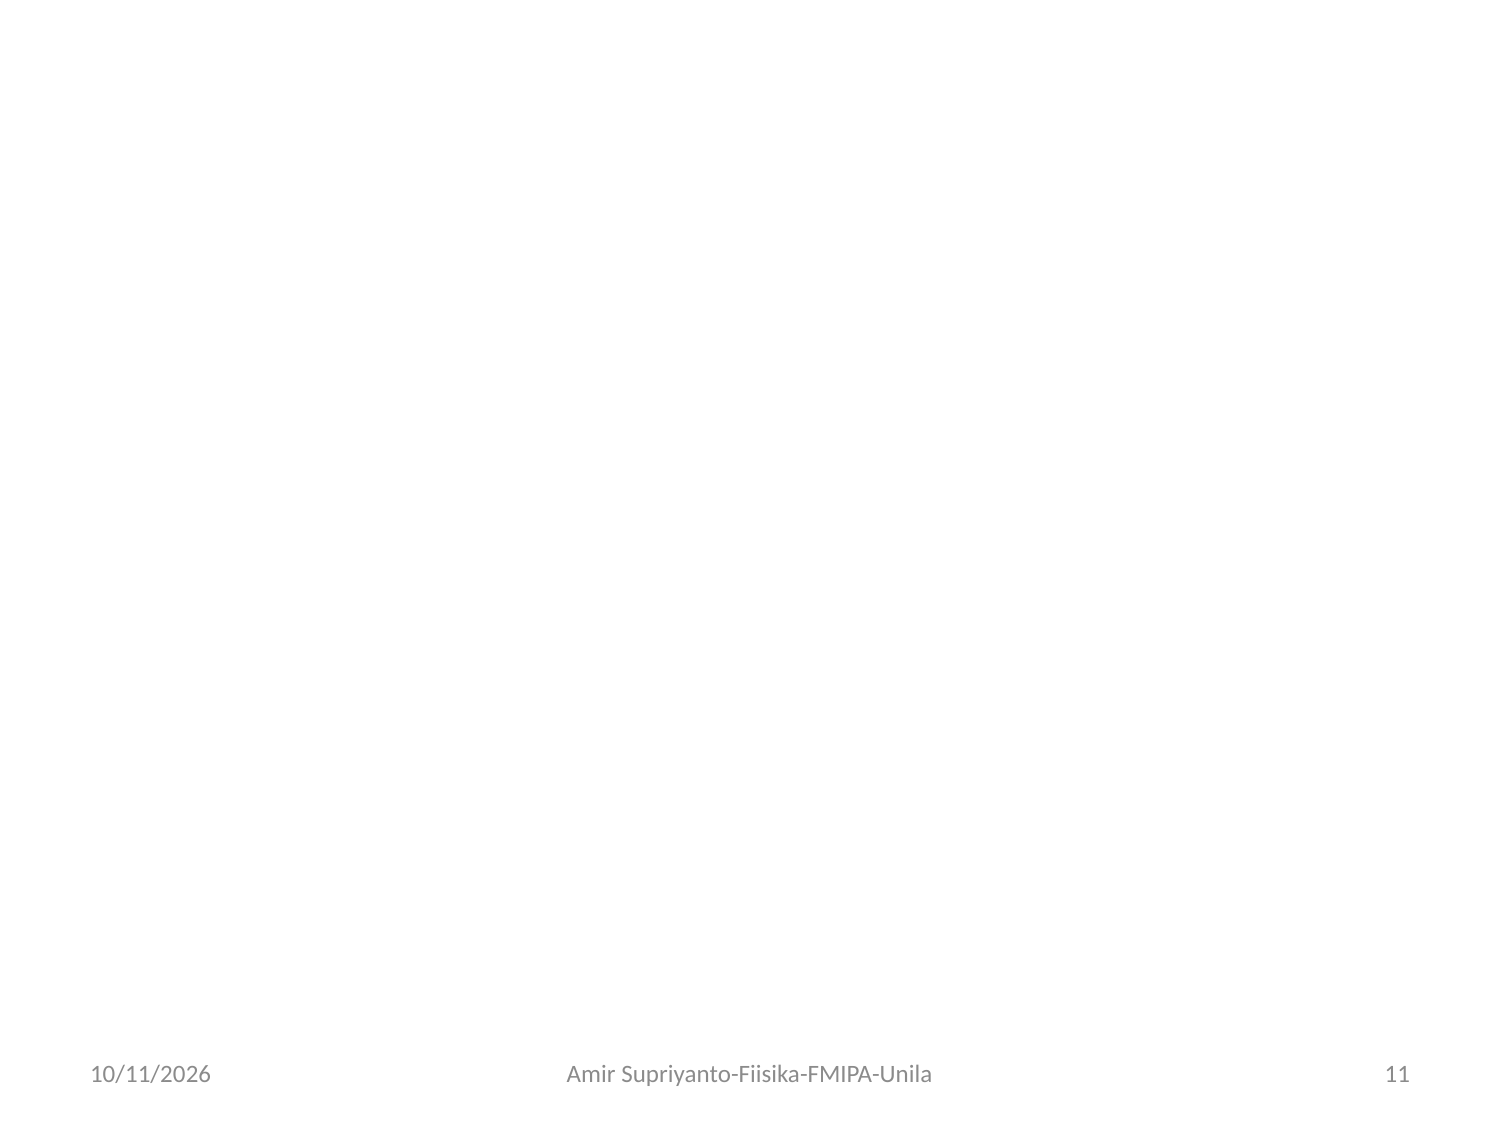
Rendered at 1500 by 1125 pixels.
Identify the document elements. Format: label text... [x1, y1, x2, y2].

footer Amir Supriyanto-Fiisika-FMIPA-Unila [512, 1042, 988, 1103]
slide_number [75, 1042, 425, 1103]
slide_number 11 [1074, 1042, 1425, 1103]
